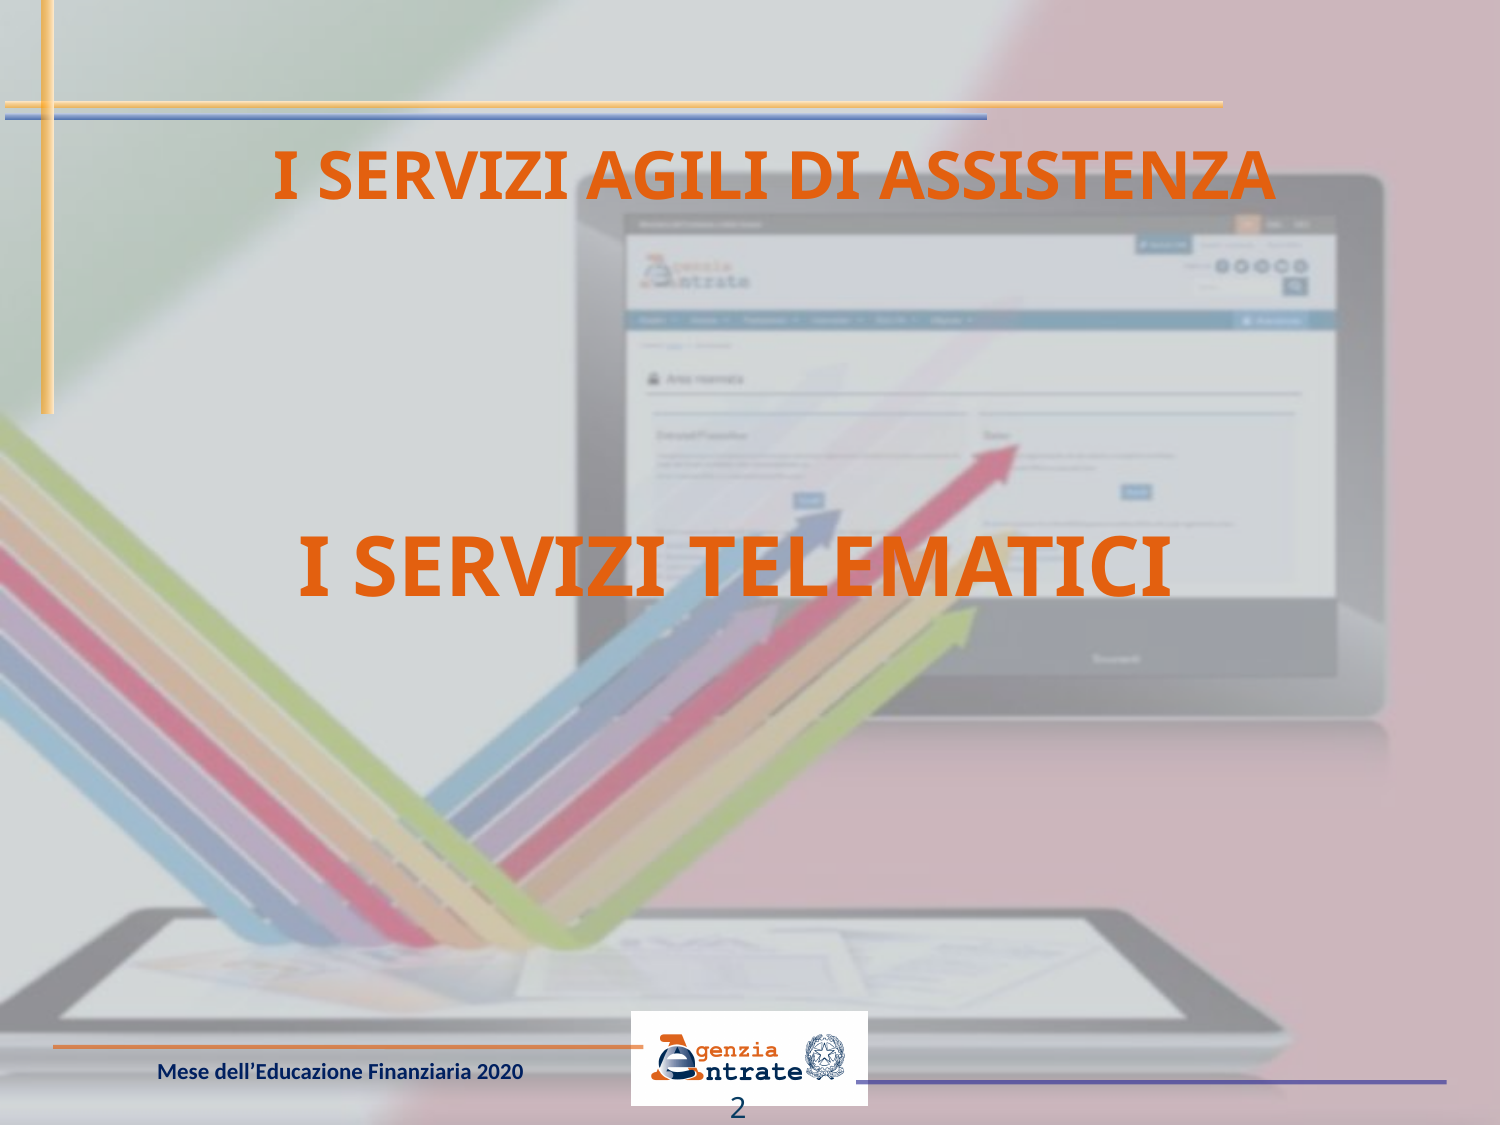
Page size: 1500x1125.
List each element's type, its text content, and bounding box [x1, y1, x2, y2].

slide_number 2 [655, 1082, 822, 1125]
text_box I SERVIZI AGILI DI ASSISTENZA [259, 125, 1293, 221]
title I SERVIZI TELEMATICI [61, 456, 1412, 622]
picture [631, 1011, 868, 1106]
